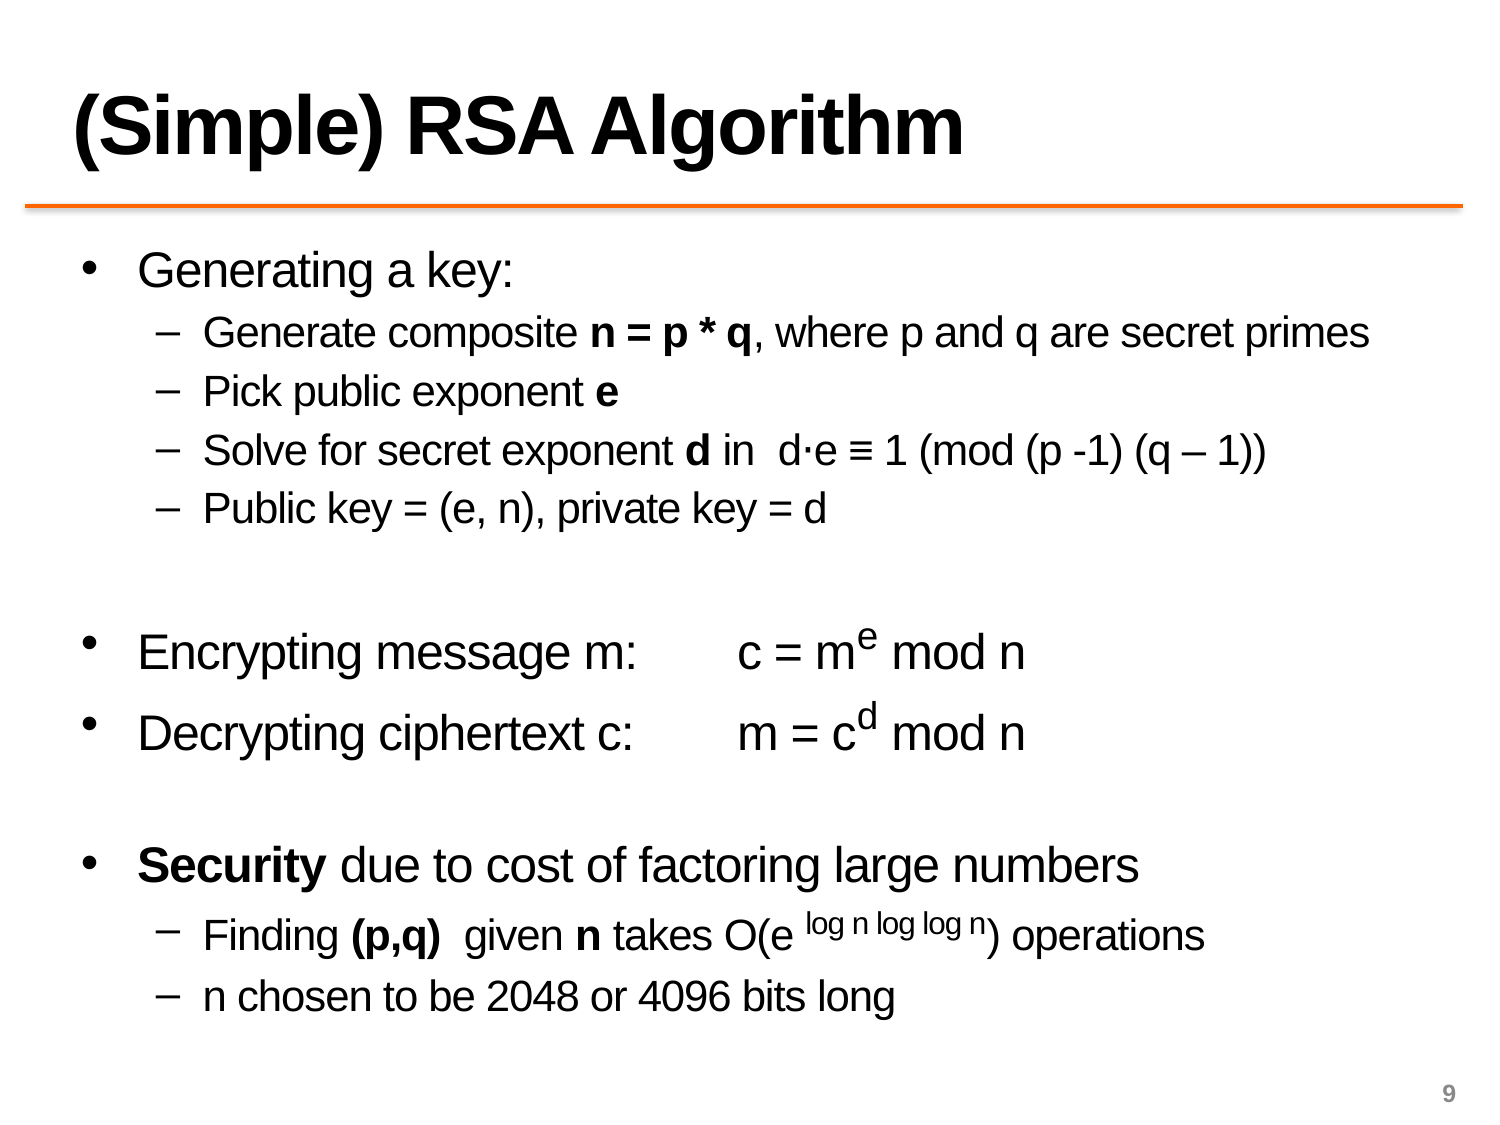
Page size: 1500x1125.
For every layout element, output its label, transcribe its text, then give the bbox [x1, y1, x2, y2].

title (Simple) RSA Algorithm [57, 2, 1463, 178]
slide_number 9 [1112, 1074, 1463, 1110]
list Generating a key: Generate composite n = p * q, where p and q are secret primes Pick public exponent e Solve for secret exponent d in d⋅e ≡ 1 (mod (p -1) (q – 1)) Public key = (e, n), private key = d Encrypting message m: c = me mod n Decrypting ciphertext c: m = cd mod n Security due to cost of factoring large numbers Finding (p,q) given n takes O(e log n log log n) operations n chosen to be 2048 or 4096 bits long [74, 243, 1463, 1076]
